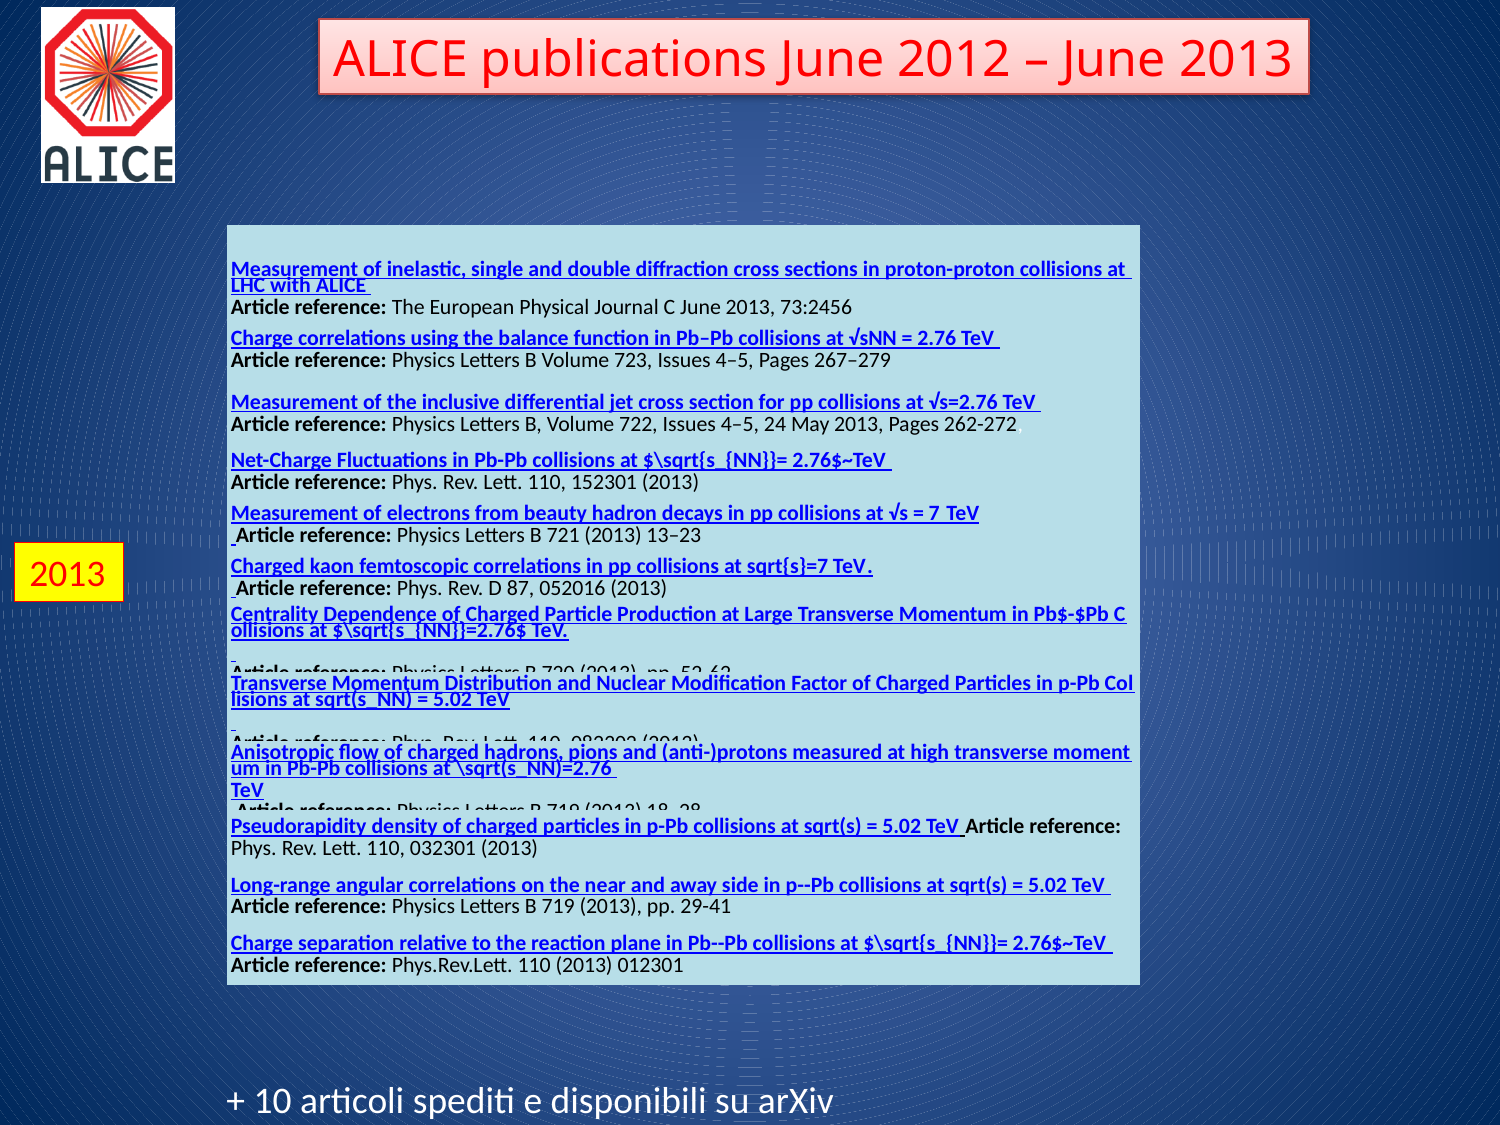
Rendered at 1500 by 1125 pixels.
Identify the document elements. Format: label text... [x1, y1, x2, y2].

table_cell Transverse Momentum Distribution and Nuclear Modification Factor of Charged Particles in p-Pb Collisions at sqrt(s_NN) = 5.02 TeV Article reference: Phys. Rev. Lett. 110, 082302 (2013) [227, 672, 1140, 741]
table_cell Long-range angular correlations on the near and away side in p--Pb collisions at sqrt(s) = 5.02 TeV Article reference: Physics Letters B 719 (2013), pp. 29-41 [227, 868, 1140, 927]
table_cell Measurement of the inclusive diﬀerential jet cross section for pp collisions at √s=2.76 TeV Article reference: Physics Letters B, Volume 722, Issues 4–5, 24 May 2013, Pages 262-272, [227, 380, 1140, 450]
table_cell Charge correlations using the balance function in Pb–Pb collisions at √sNN = 2.76 TeV Article reference: Physics Letters B Volume 723, Issues 4–5, Pages 267–279 [227, 322, 1140, 380]
table_cell Pseudorapidity density of charged particles in p-Pb collisions at sqrt(s) = 5.02 TeV Article reference: Phys. Rev. Lett. 110, 032301 (2013) [227, 810, 1140, 868]
table_cell Charge separation relative to the reaction plane in Pb--Pb collisions at $\sqrt{s_{NN}}= 2.76$~TeV Article reference: Phys.Rev.Lett. 110 (2013) 012301 [227, 927, 1140, 985]
table_cell Anisotropic flow of charged hadrons, pions and (anti-)protons measured at high transverse momentum in Pb-Pb collisions at \sqrt(s_NN)=2.76 TeV Article reference: Physics Letters B 719 (2013) 18–28 [227, 741, 1140, 810]
table_header [227, 225, 1140, 241]
table_cell Net-Charge Fluctuations in Pb-Pb collisions at $\sqrt{s_{NN}}= 2.76$~TeV Article reference: Phys. Rev. Lett. 110, 152301 (2013) [227, 450, 1140, 497]
table_cell Measurement of inelastic, single and double diffraction cross sections in proton-proton collisions at LHC with ALICE Article reference: The European Physical Journal C June 2013, 73:2456 [227, 241, 1140, 322]
table_cell Centrality Dependence of Charged Particle Production at Large Transverse Momentum in Pb$-$Pb Collisions at $\sqrt{s_{NN}}=2.76$ TeV. Article reference: Physics Letters B 720 (2013), pp. 52-62 [227, 603, 1140, 672]
picture [41, 7, 175, 183]
text_box 2013 [14, 542, 124, 602]
table_cell Charged kaon femtoscopic correlations in pp collisions at sqrt{s}=7 TeV. Article reference: Phys. Rev. D 87, 052016 (2013) [227, 555, 1140, 603]
text_box ALICE publications June 2012 – June 2013 [318, 18, 1310, 95]
table_cell Measurement of electrons from beauty hadron decays in pp collisions at √s = 7 TeV Article reference: Physics Letters B 721 (2013) 13–23 [227, 497, 1140, 555]
text_box + 10 articoli spediti e disponibili su arXiv [203, 1068, 850, 1125]
